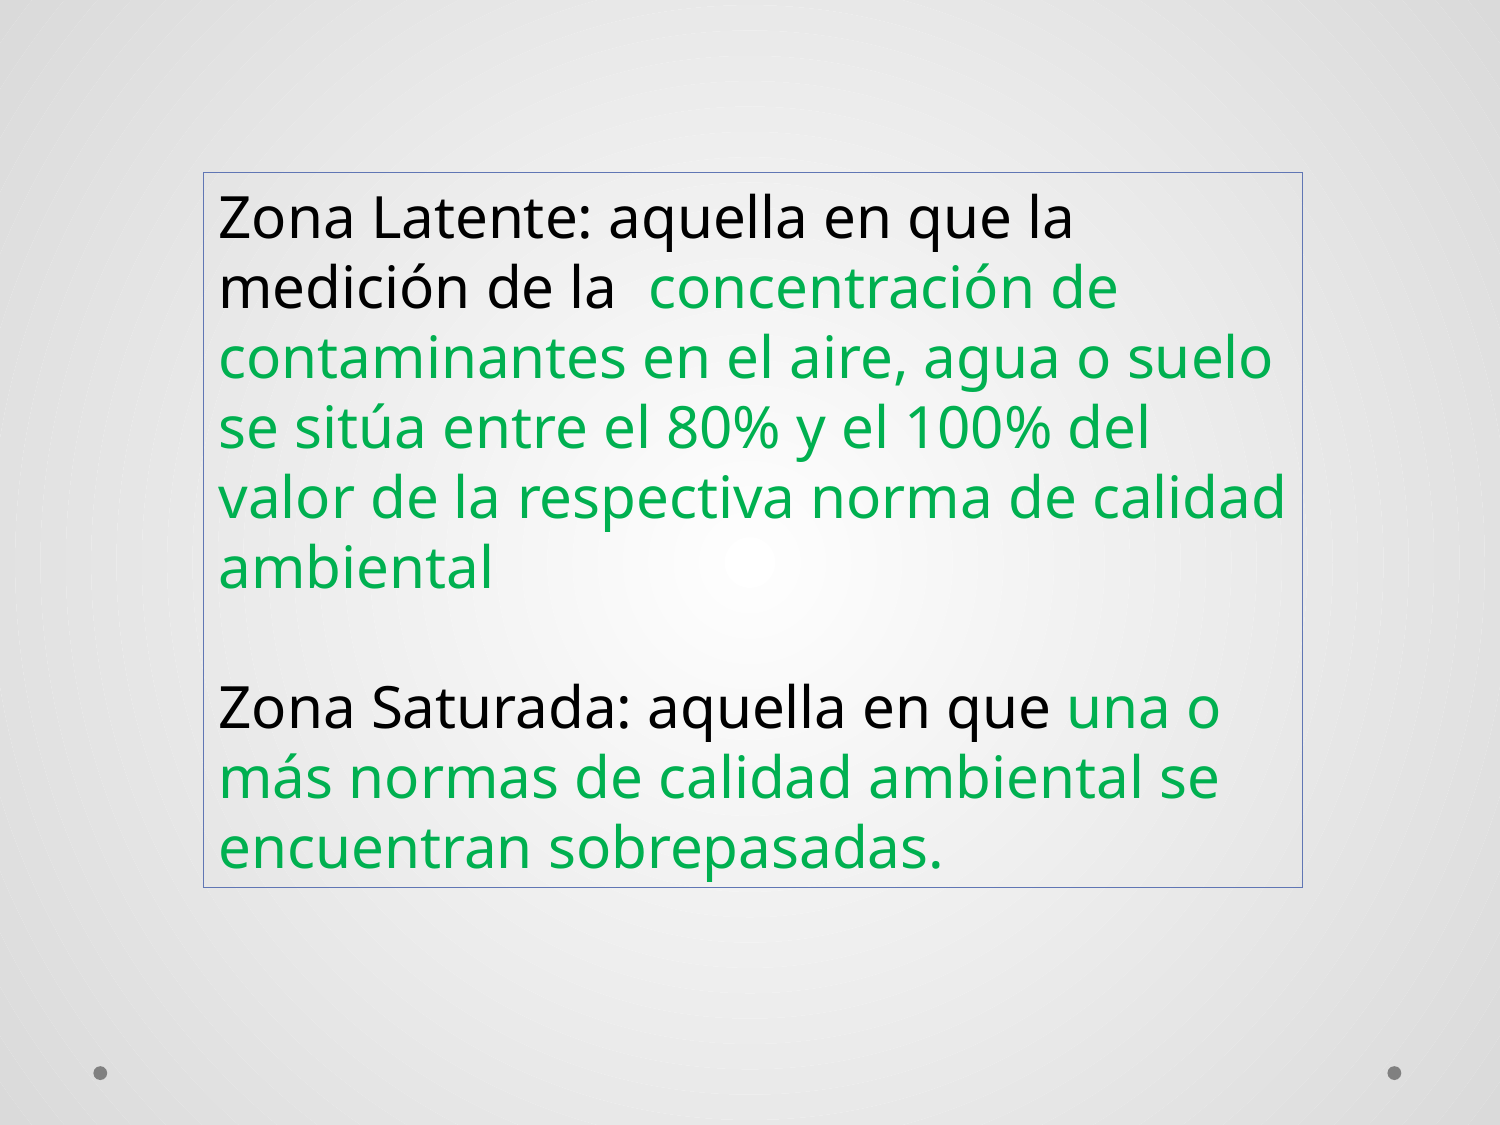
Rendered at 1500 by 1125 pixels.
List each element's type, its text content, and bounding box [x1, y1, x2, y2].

text_box Zona Latente: aquella en que la medición de la concentración de contaminantes en el aire, agua o suelo se sitúa entre el 80% y el 100% del valor de la respectiva norma de calidad ambiental Zona Saturada: aquella en que una o más normas de calidad ambiental se encuentran sobrepasadas. [203, 172, 1303, 888]
